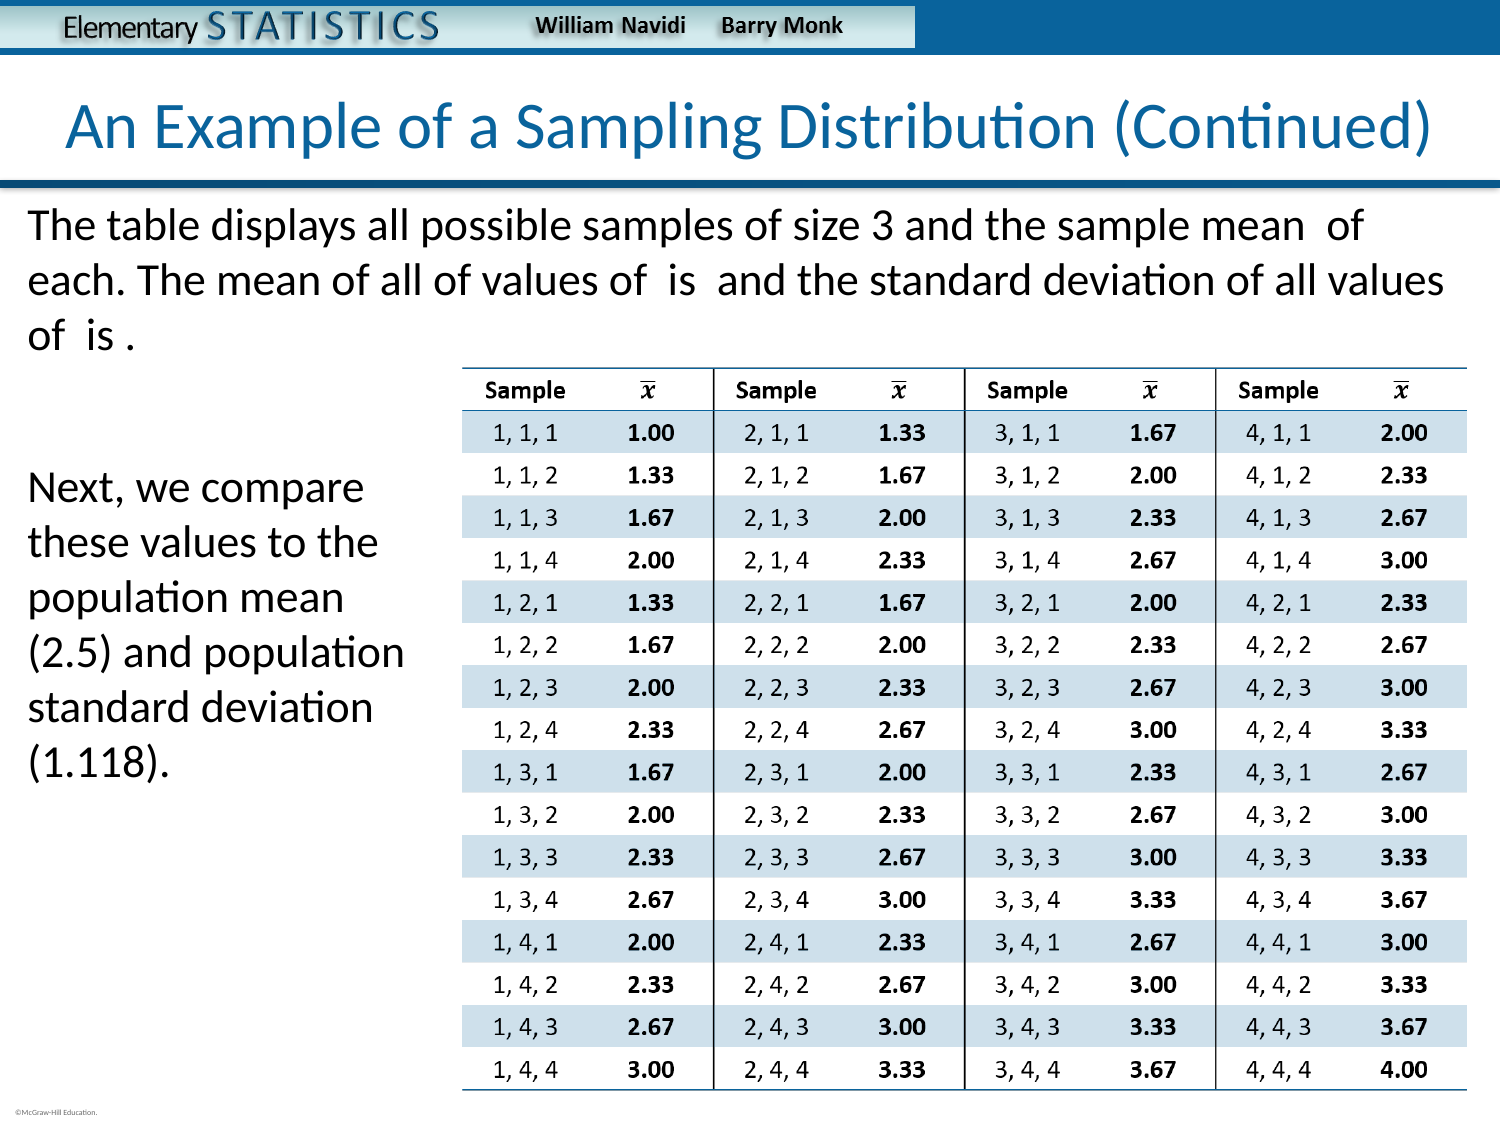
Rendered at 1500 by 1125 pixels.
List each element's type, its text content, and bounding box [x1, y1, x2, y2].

list Next, we compare these values to the population mean (2.5) and population standard deviation (1.118). [12, 449, 438, 800]
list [462, 364, 1468, 1101]
picture [0, 0, 1500, 73]
title An Example of a Sampling Distribution (Continued) [0, 75, 1500, 175]
